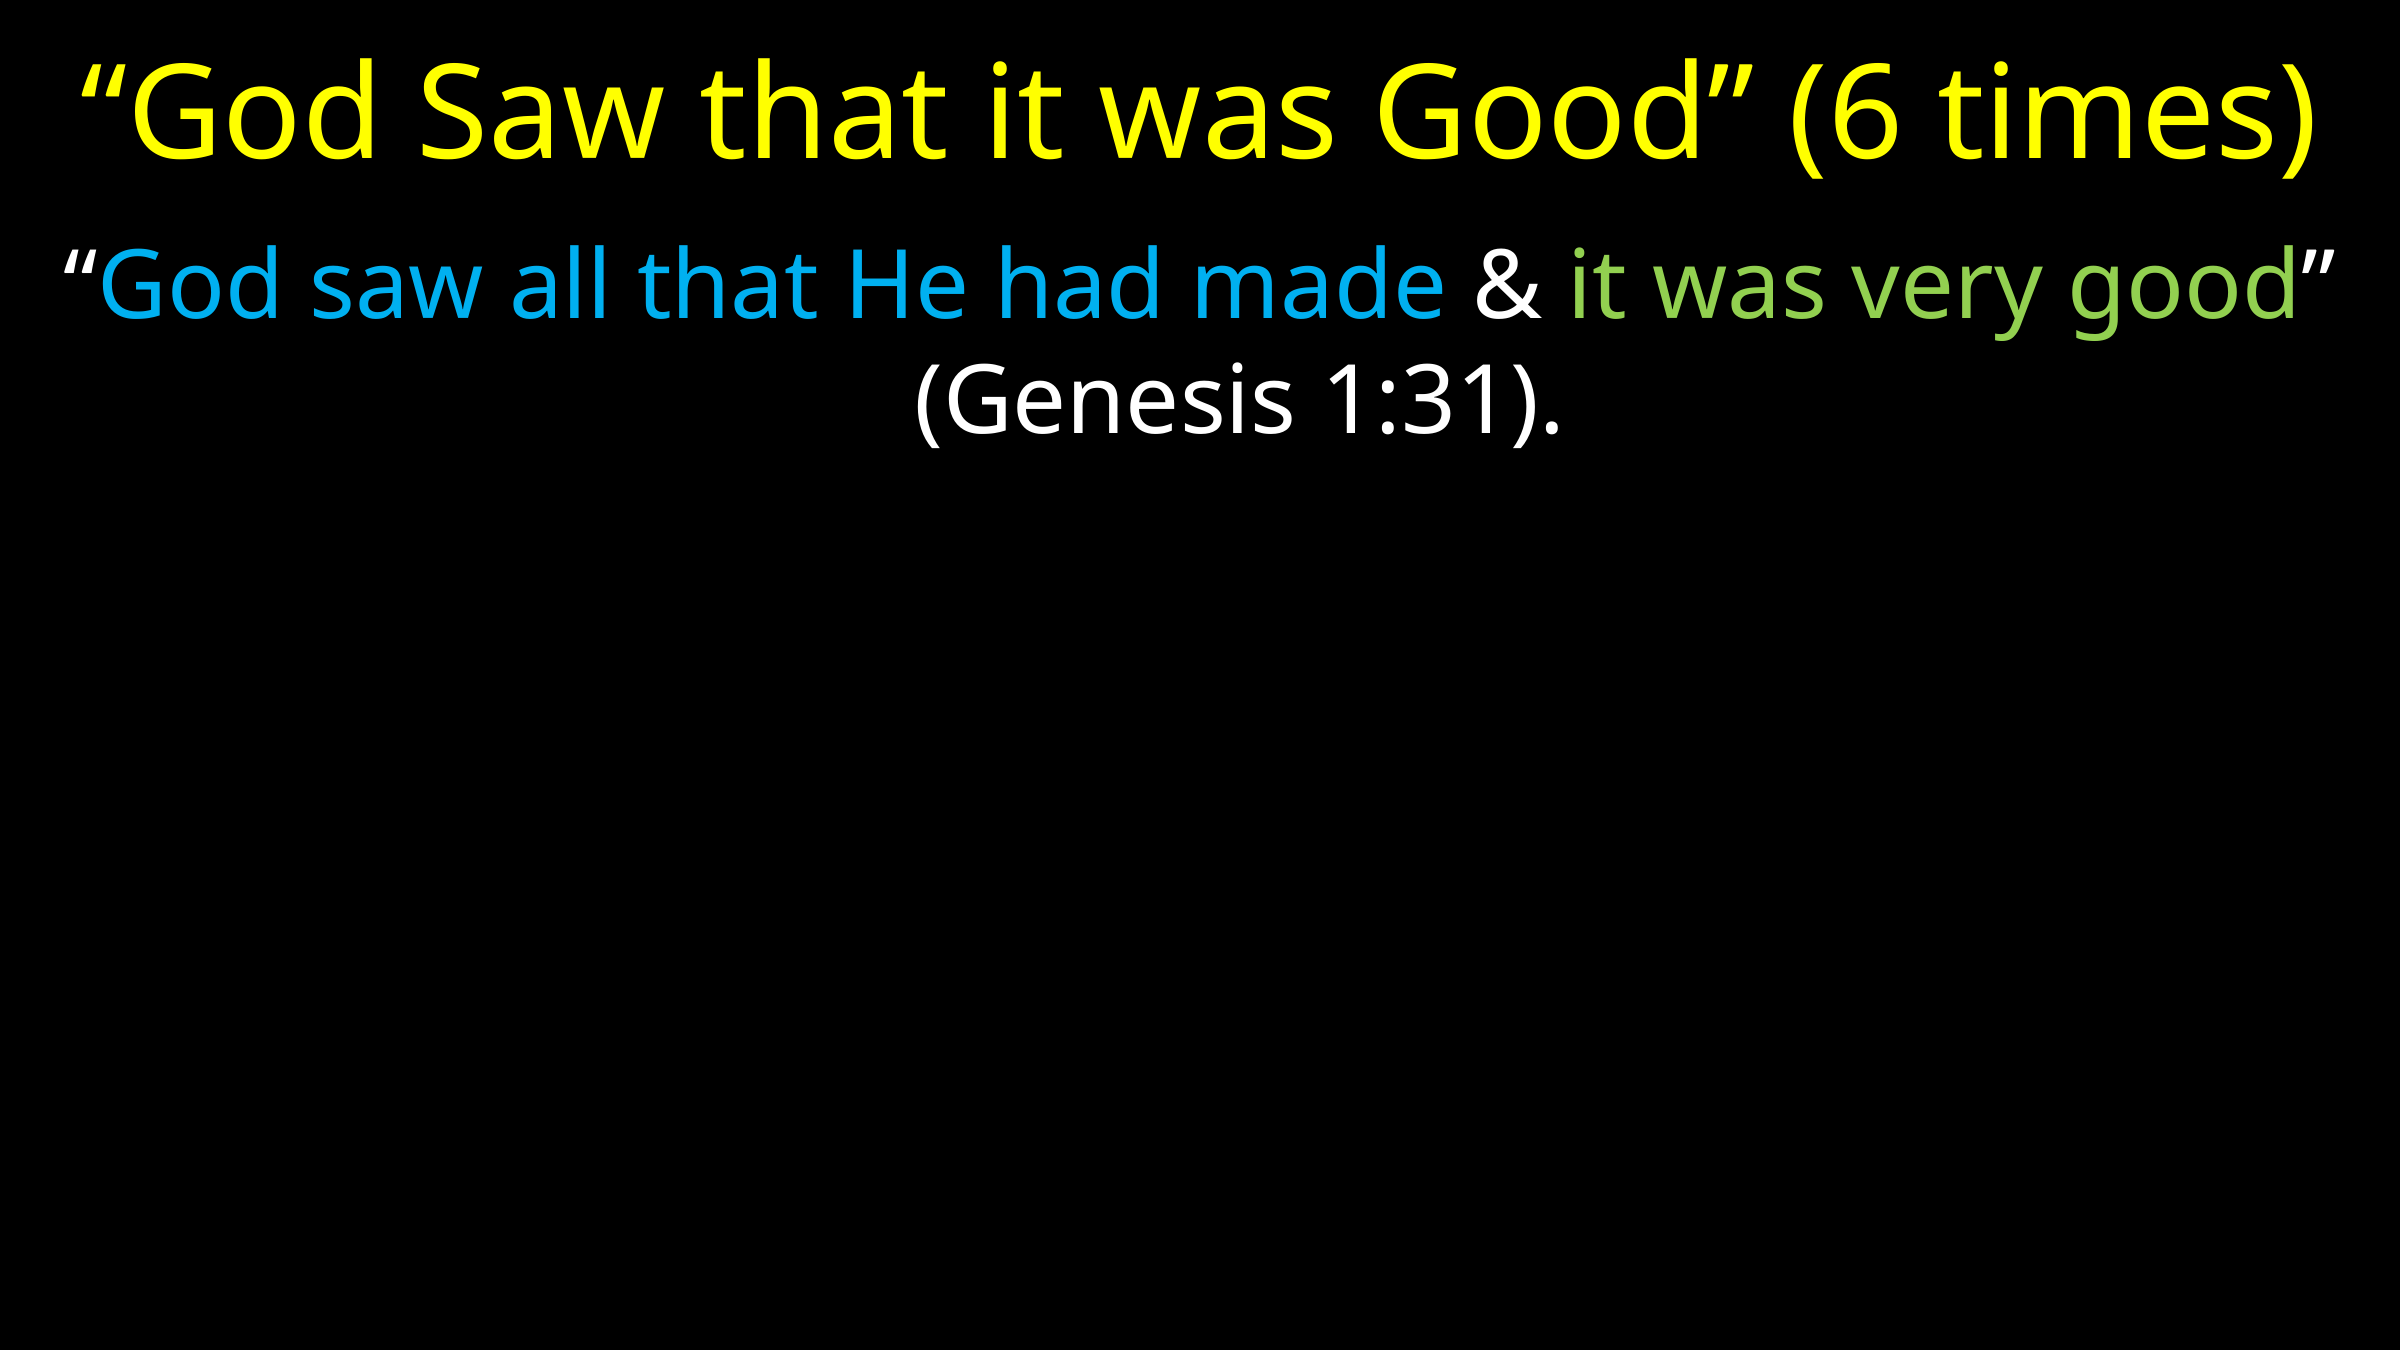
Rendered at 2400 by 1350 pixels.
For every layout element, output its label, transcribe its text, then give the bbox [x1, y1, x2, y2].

list “God saw all that He had made & it was very good” (Genesis 1:31). [0, 212, 2400, 1350]
title “God Saw that it was Good” (6 times) [0, 0, 2400, 212]
